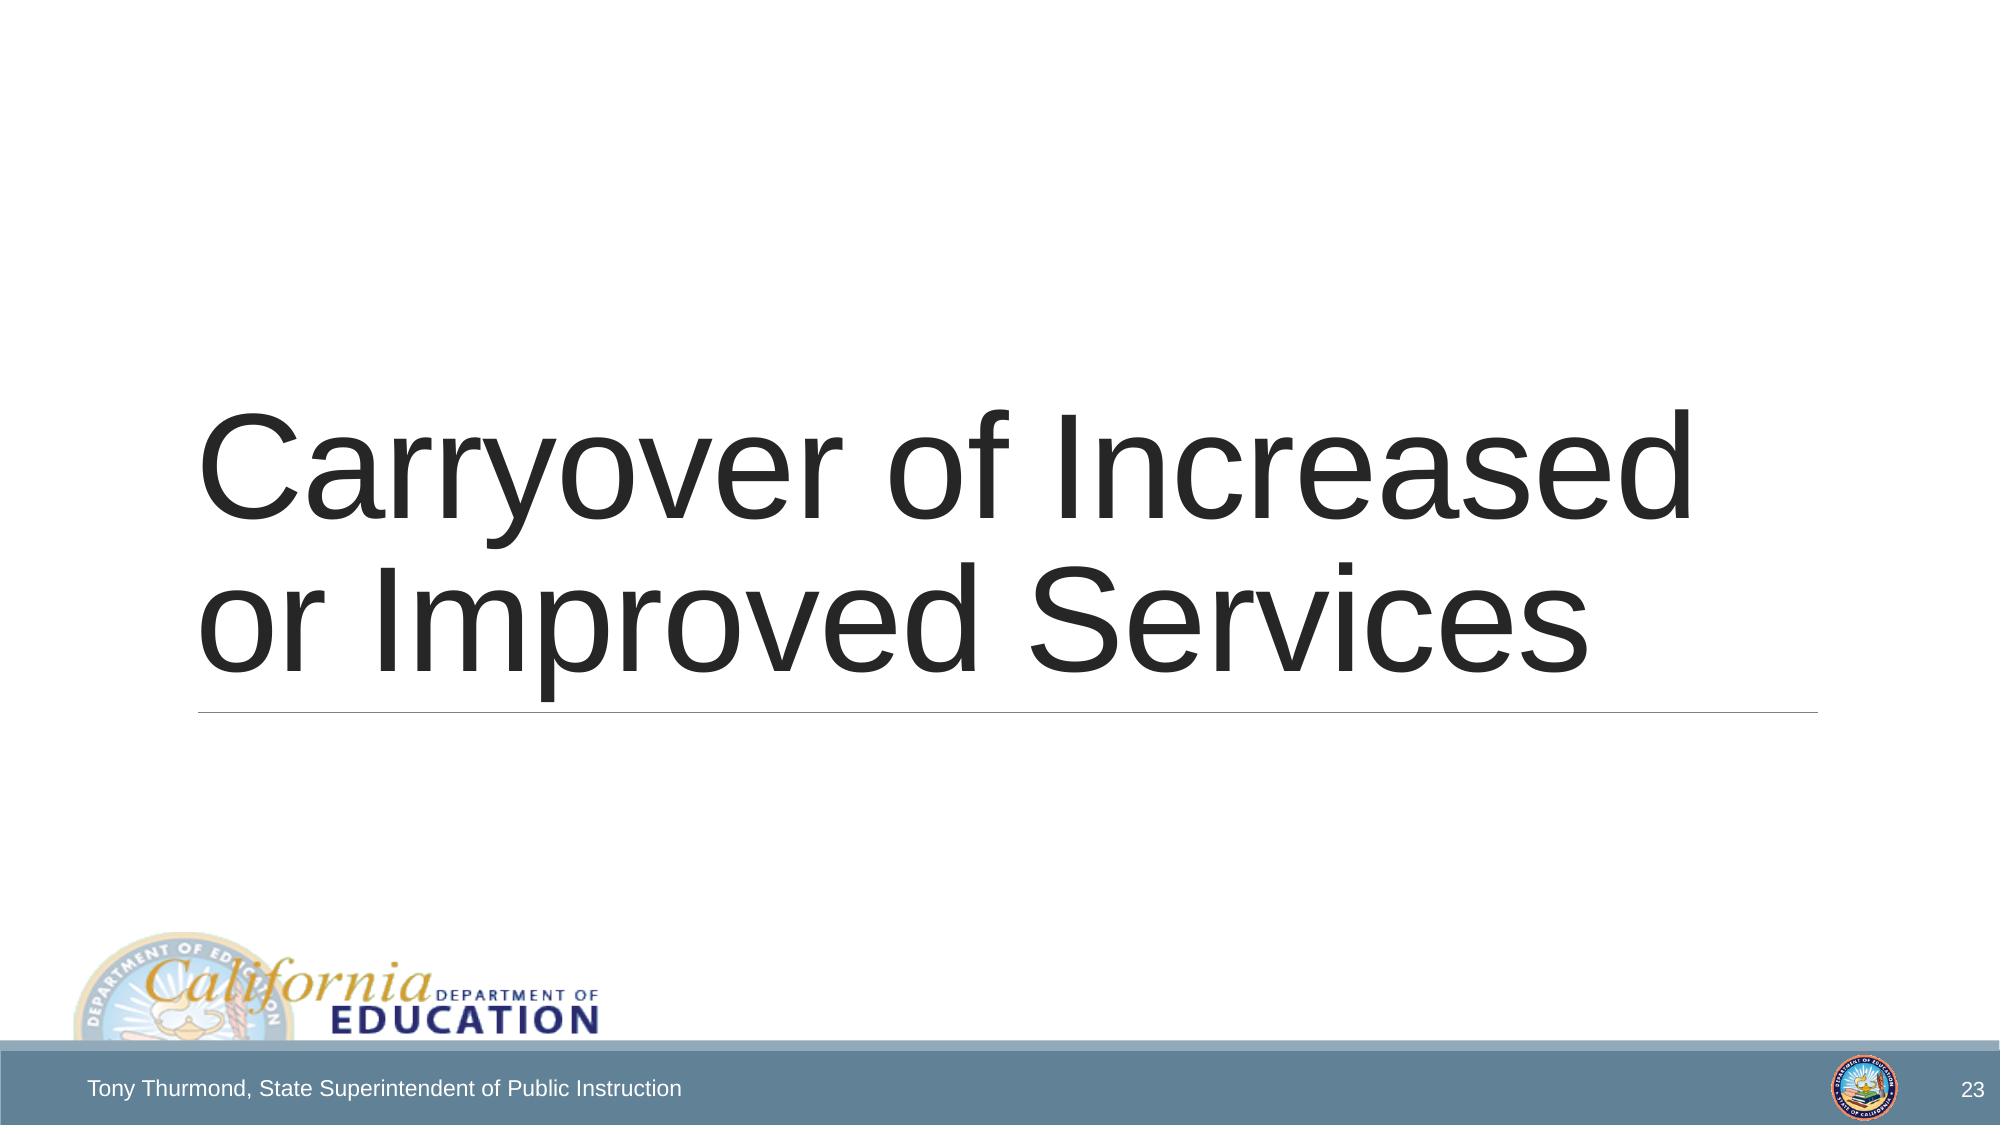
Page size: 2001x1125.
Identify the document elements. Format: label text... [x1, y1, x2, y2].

slide_number 23 [1784, 1059, 2000, 1119]
picture [72, 932, 620, 1040]
title Carryover of Increased or Improved Services [180, 124, 1830, 710]
picture [1831, 1055, 1899, 1059]
